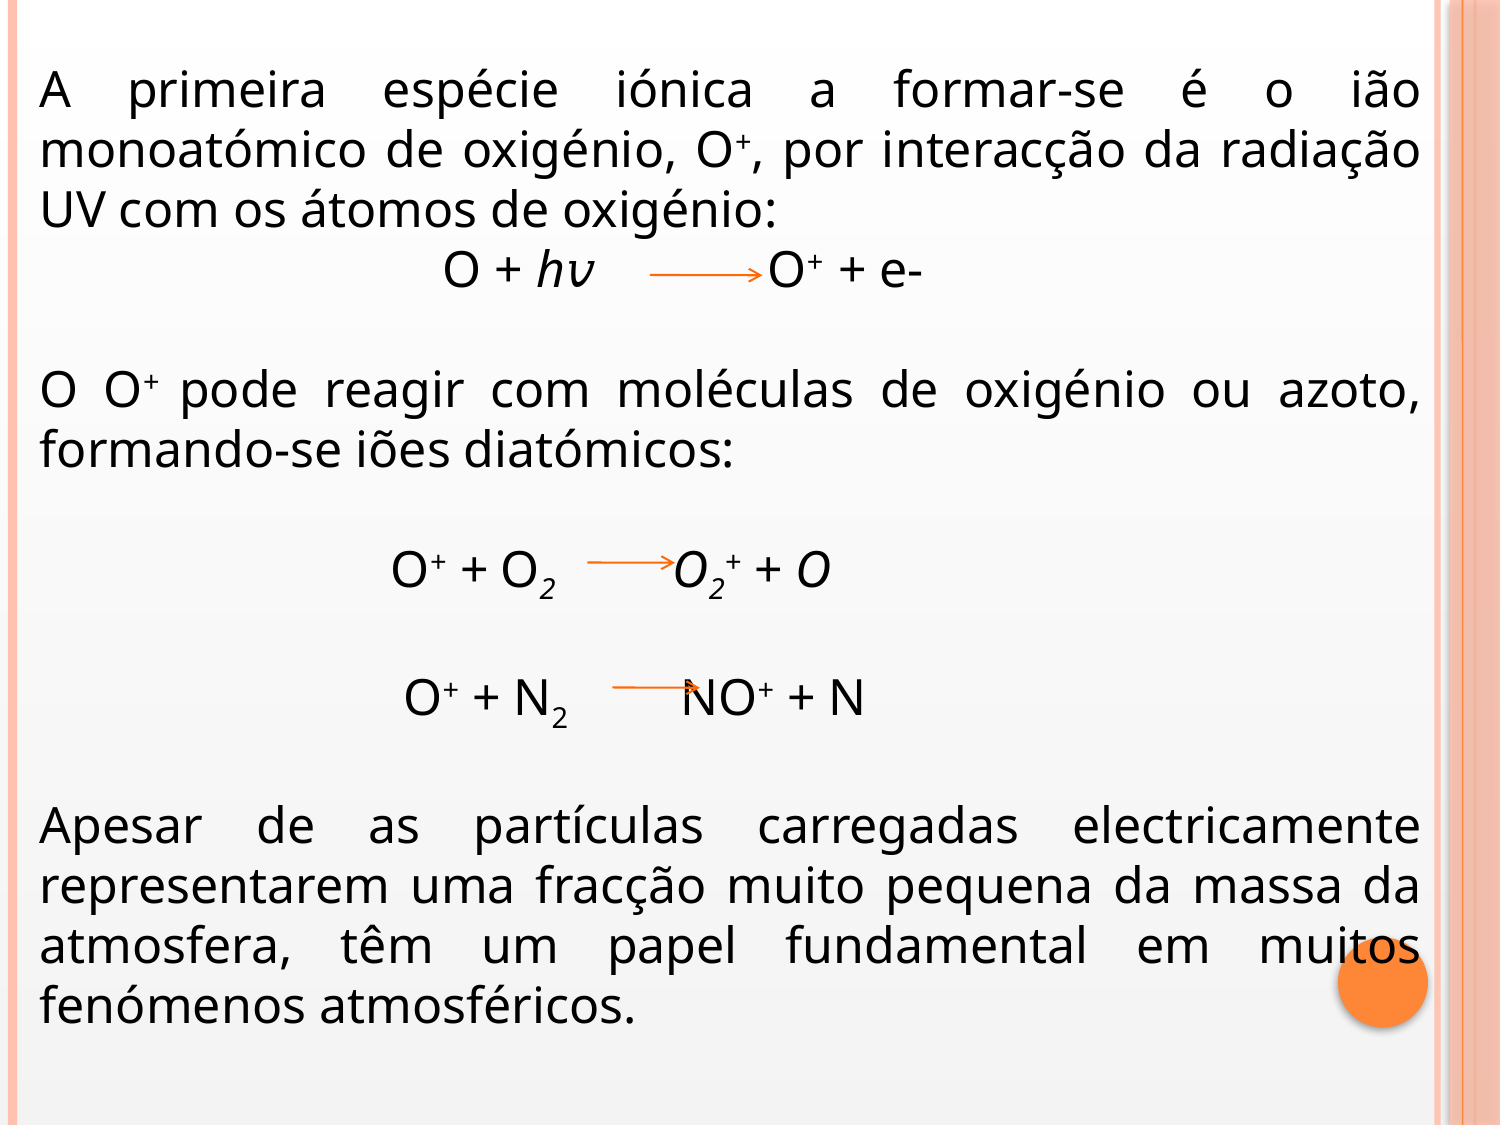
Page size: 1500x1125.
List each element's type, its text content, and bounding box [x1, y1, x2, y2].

text_box A primeira espécie iónica a formar-se é o ião monoatómico de oxigénio, O+, por interacção da radiação UV com os átomos de oxigénio: O + h𝑣 O+ + e- O O+ pode reagir com moléculas de oxigénio ou azoto, formando-se iões diatómicos: O+ + O2 O2+ + O O+ + N2 NO+ + N Apesar de as partículas carregadas electricamente representarem uma fracção muito pequena da massa da atmosfera, têm um papel fundamental em muitos fenómenos atmosféricos. [24, 49, 1438, 1042]
